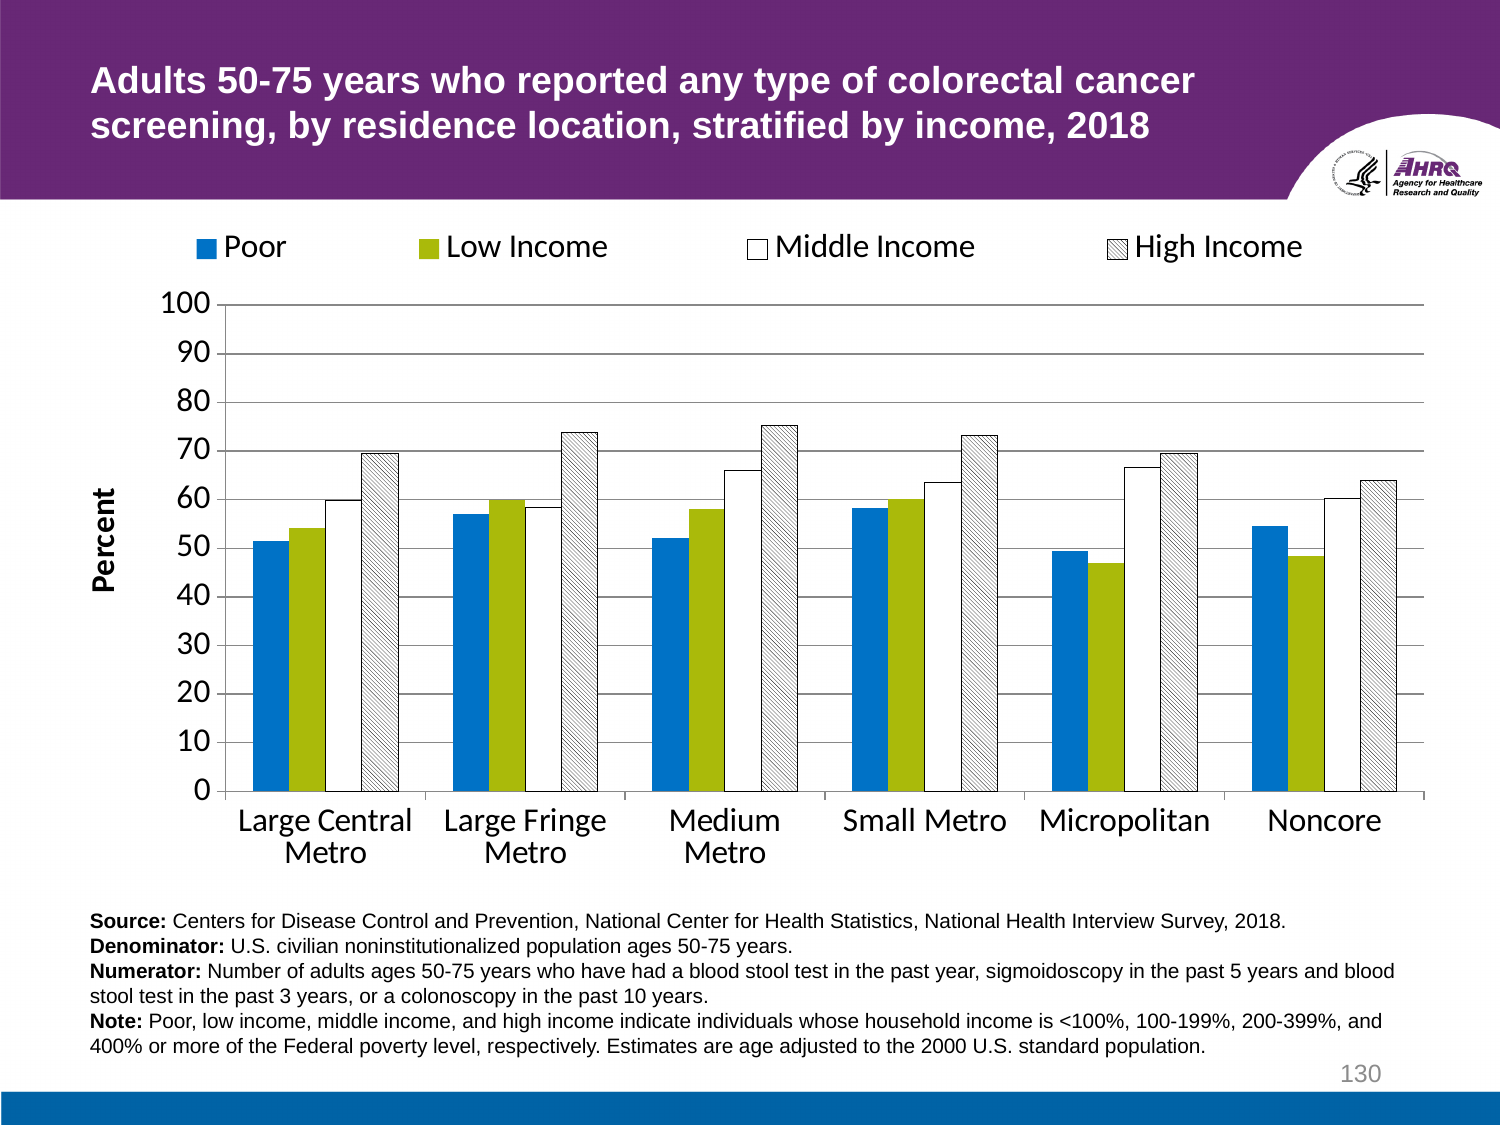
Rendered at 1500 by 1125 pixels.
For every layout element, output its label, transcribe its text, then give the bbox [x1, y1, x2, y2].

chart [74, 224, 1426, 901]
slide_number 130 [1059, 1042, 1397, 1103]
title Adults 50-75 years who reported any type of colorectal cancer screening, by residence location, stratified by income, 2018 [75, 50, 1294, 152]
text_box Source: Centers for Disease Control and Prevention, National Center for Health Statistics, National Health Interview Survey, 2018. Denominator: U.S. civilian noninstitutionalized population ages 50-75 years. Numerator: Number of adults ages 50-75 years who have had a blood stool test in the past year, sigmoidoscopy in the past 5 years and blood stool test in the past 3 years, or a colonoscopy in the past 10 years. Note: Poor, low income, middle income, and high income indicate individuals whose household income is <100%, 100-199%, 200-399%, and 400% or more of the Federal poverty level, respectively. Estimates are age adjusted to the 2000 U.S. standard population. [74, 907, 1425, 1065]
picture [0, 0, 1500, 1125]
